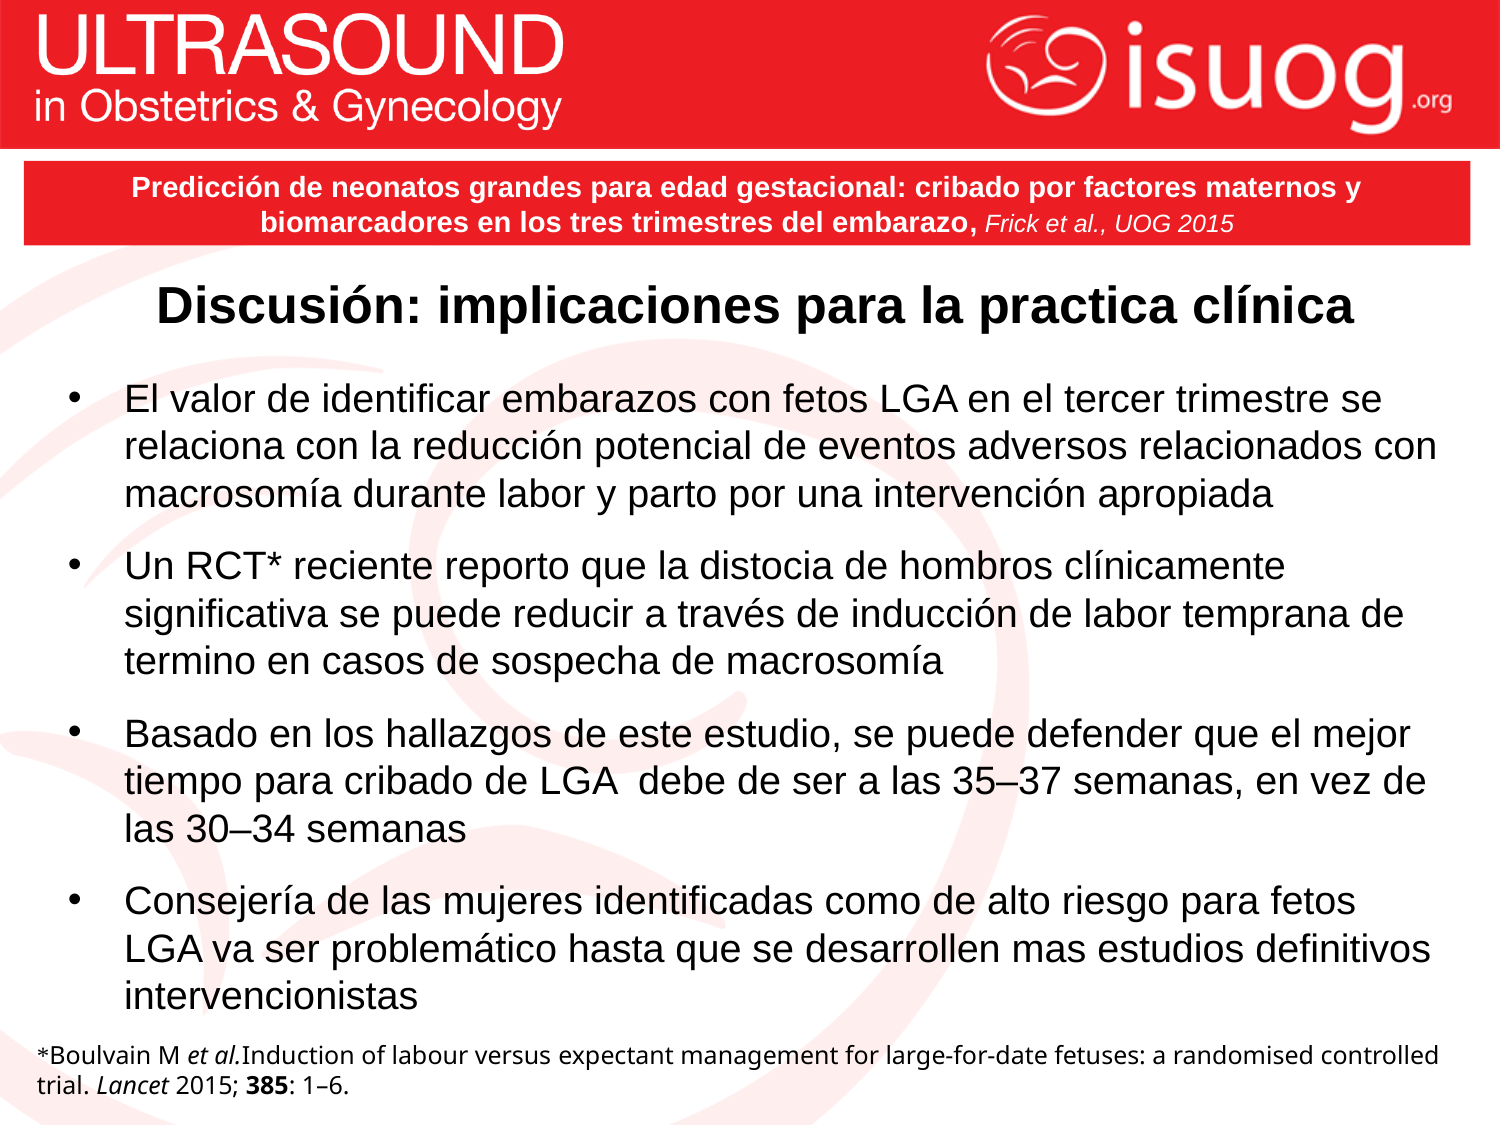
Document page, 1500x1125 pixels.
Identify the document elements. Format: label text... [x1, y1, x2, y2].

text_box El valor de identificar embarazos con fetos LGA en el tercer trimestre se relaciona con la reducción potencial de eventos adversos relacionados con macrosomía durante labor y parto por una intervención apropiada Un RCT* reciente reporto que la distocia de hombros clínicamente significativa se puede reducir a través de inducción de labor temprana de termino en casos de sospecha de macrosomía Basado en los hallazgos de este estudio, se puede defender que el mejor tiempo para cribado de LGA debe de ser a las 35–37 semanas, en vez de las 30–34 semanas Consejería de las mujeres identificadas como de alto riesgo para fetos LGA va ser problemático hasta que se desarrollen mas estudios definitivos intervencionistas [53, 365, 1459, 1025]
text_box *Boulvain M et al.Induction of labour versus expectant management for large-for-date fetuses: a randomised controlled trial. Lancet 2015; 385: 1–6. [22, 1031, 1500, 1107]
picture [0, 150, 1500, 1125]
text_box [0, 0, 1500, 150]
text_box Discusión: implicaciones para la practica clínica [142, 263, 1371, 342]
text_box Predicción de neonatos grandes para edad gestacional: cribado por factores maternos y biomarcadores en los tres trimestres del embarazo, Frick et al., UOG 2015 [23, 160, 1471, 246]
